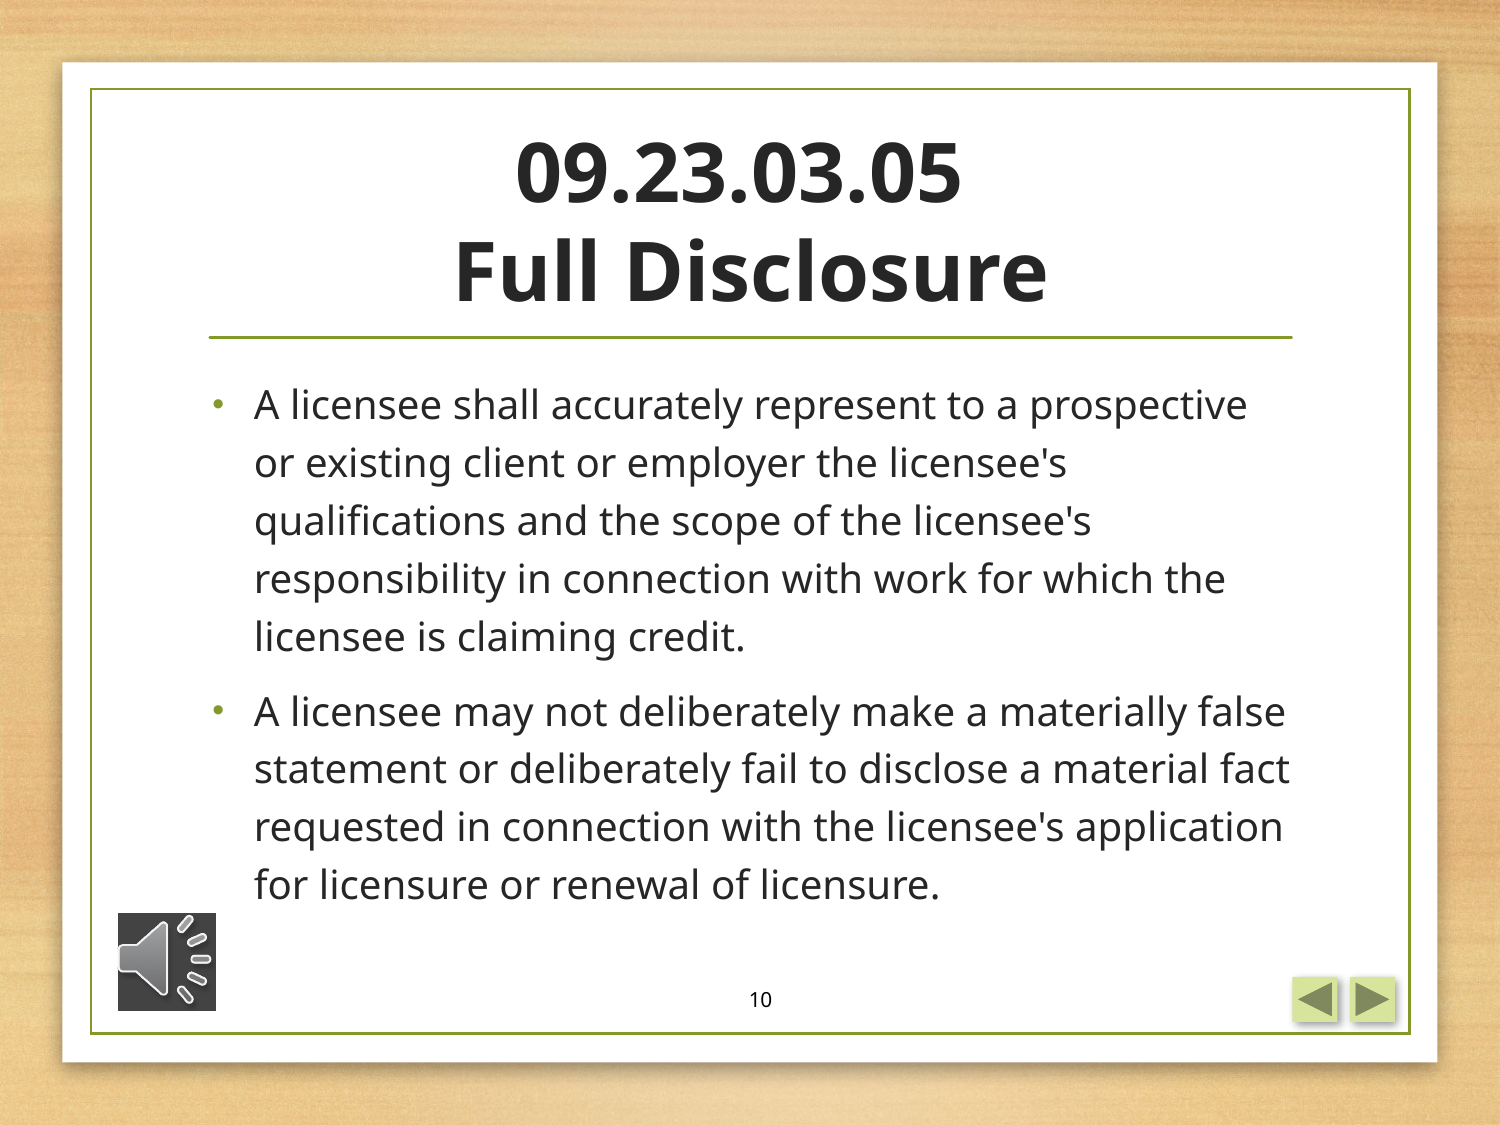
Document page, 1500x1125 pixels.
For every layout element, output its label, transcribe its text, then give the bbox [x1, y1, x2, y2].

list A licensee shall accurately represent to a prospective or existing client or employer the licensee's qualifications and the scope of the licensee's responsibility in connection with work for which the licensee is claiming credit. A licensee may not deliberately make a materially false statement or deliberately fail to disclose a material fact requested in connection with the licensee's application for licensure or renewal of licensure. [197, 362, 1313, 975]
picture [0, 0, 1500, 1125]
text_box [1349, 976, 1395, 1022]
slide_number 10 [722, 977, 788, 1024]
text_box [1292, 976, 1338, 1022]
title 09.23.03.05 Full Disclosure [193, 112, 1309, 327]
